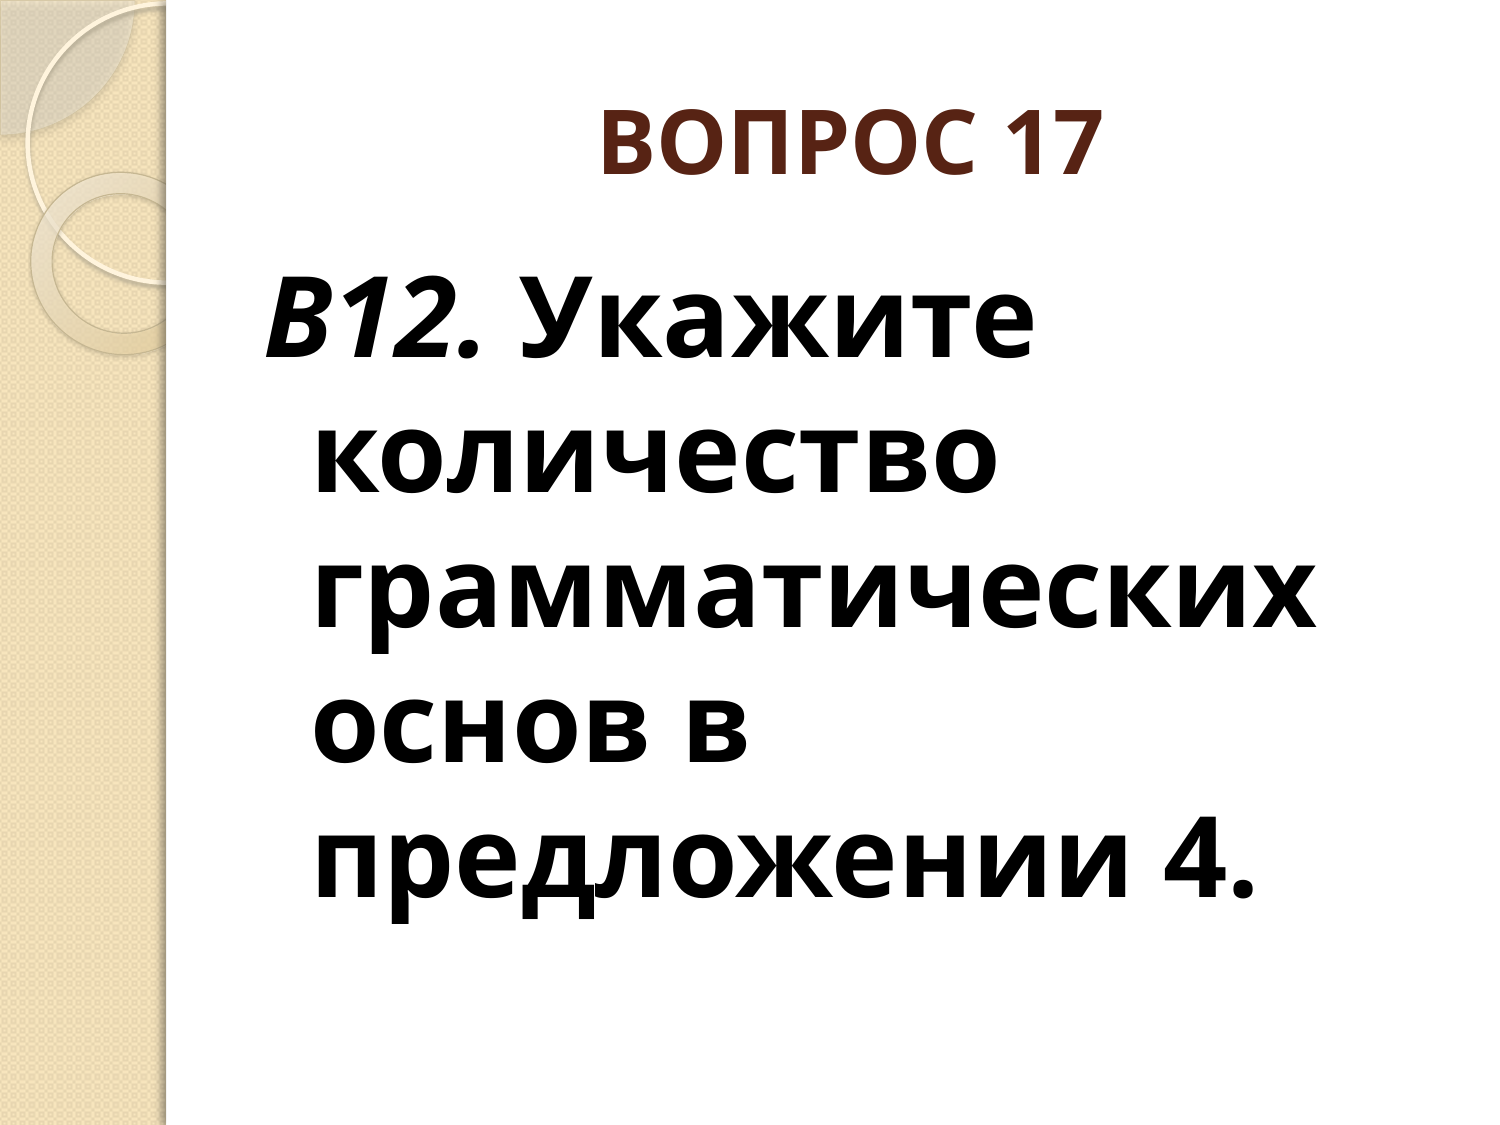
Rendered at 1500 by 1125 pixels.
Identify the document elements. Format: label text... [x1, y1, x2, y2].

title ВОПРОС 17 [235, 45, 1466, 233]
list В12. Укажите количество грамматических основ в предложении 4. [235, 237, 1466, 1025]
